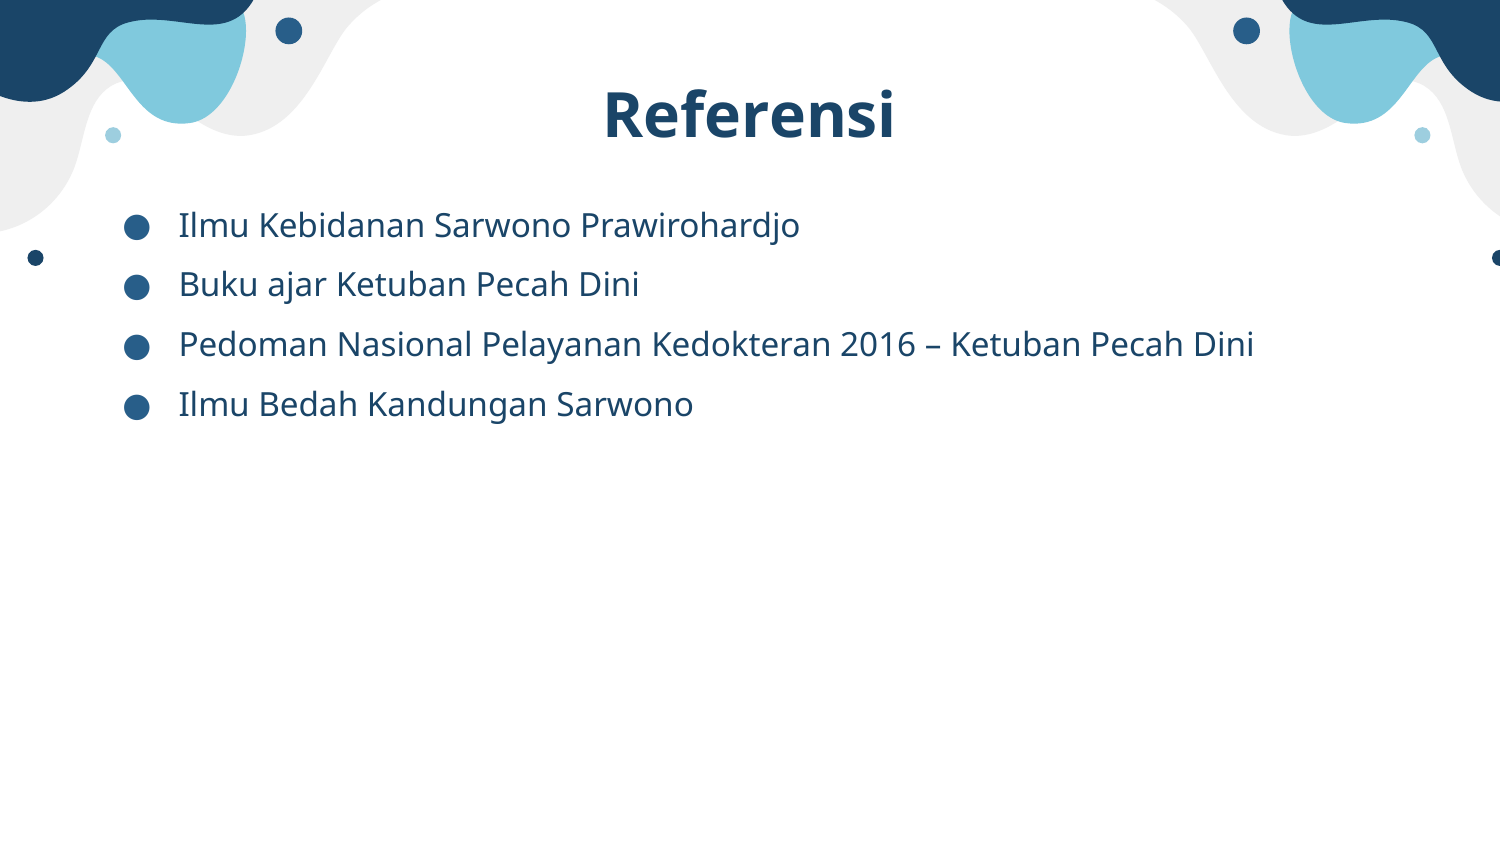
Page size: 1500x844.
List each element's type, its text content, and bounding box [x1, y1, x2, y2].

title Referensi [88, 59, 1412, 154]
list Ilmu Kebidanan Sarwono Prawirohardjo Buku ajar Ketuban Pecah Dini Pedoman Nasional Pelayanan Kedokteran 2016 – Ketuban Pecah Dini Ilmu Bedah Kandungan Sarwono [88, 168, 1412, 756]
